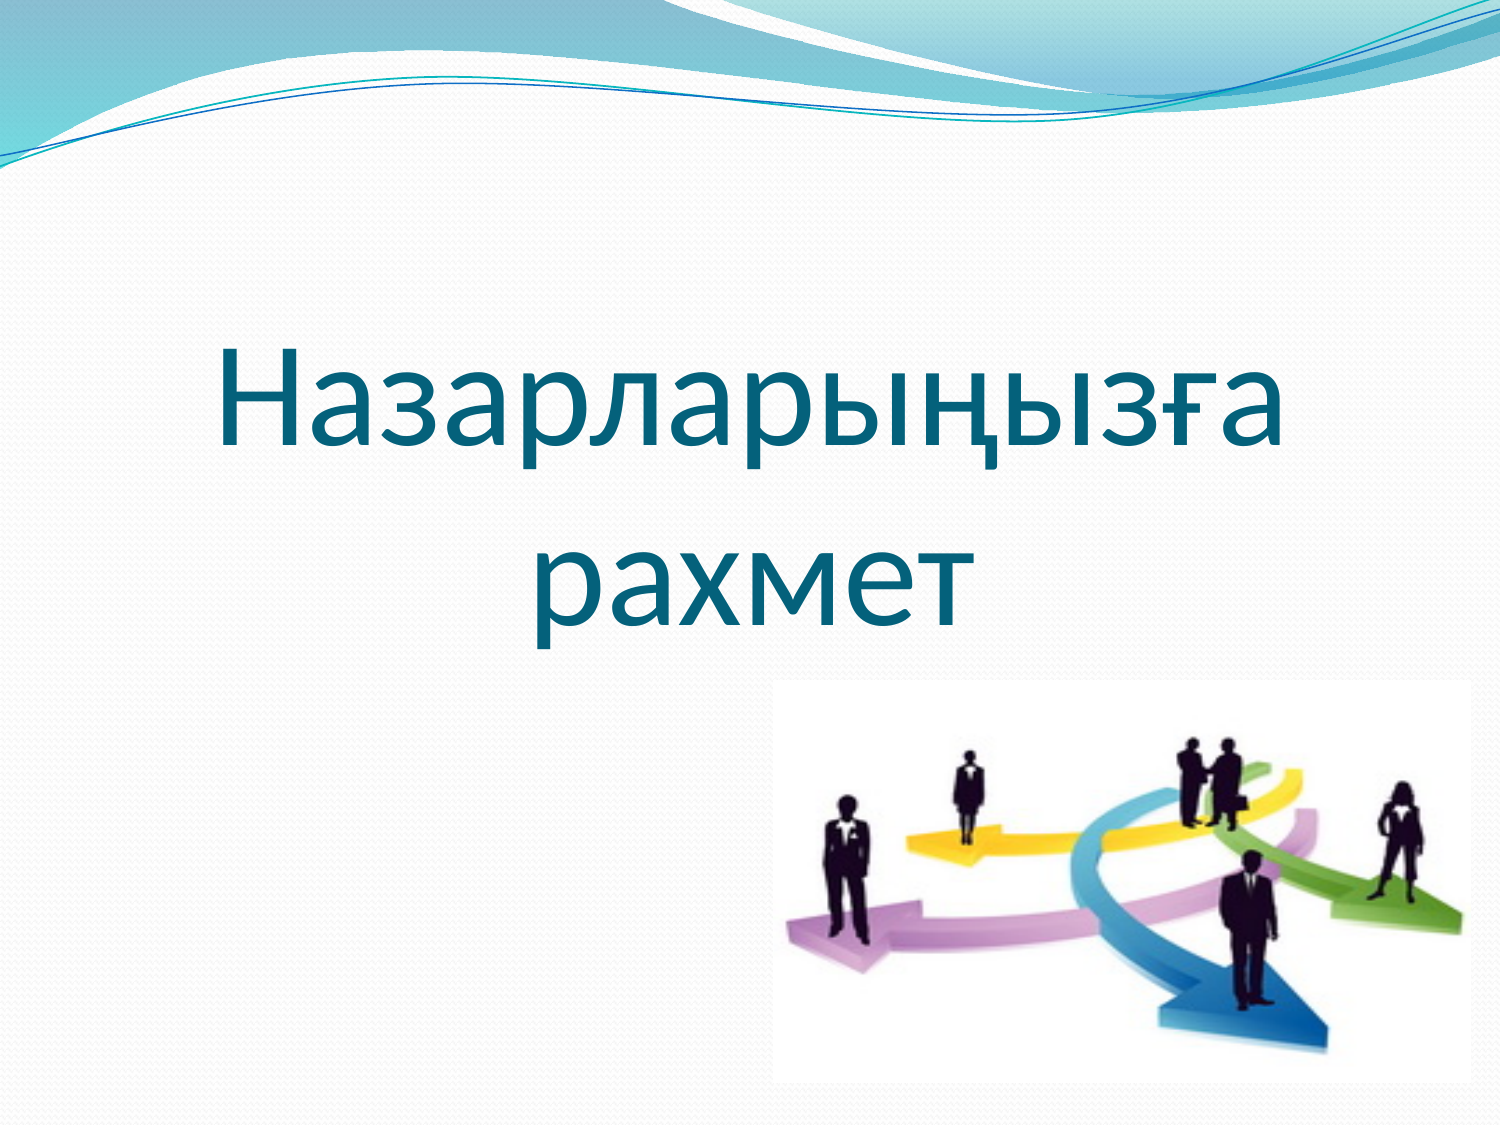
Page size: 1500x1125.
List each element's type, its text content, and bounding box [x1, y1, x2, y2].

title Назарларыңызға рахмет [76, 468, 1427, 656]
picture [773, 680, 1471, 1083]
